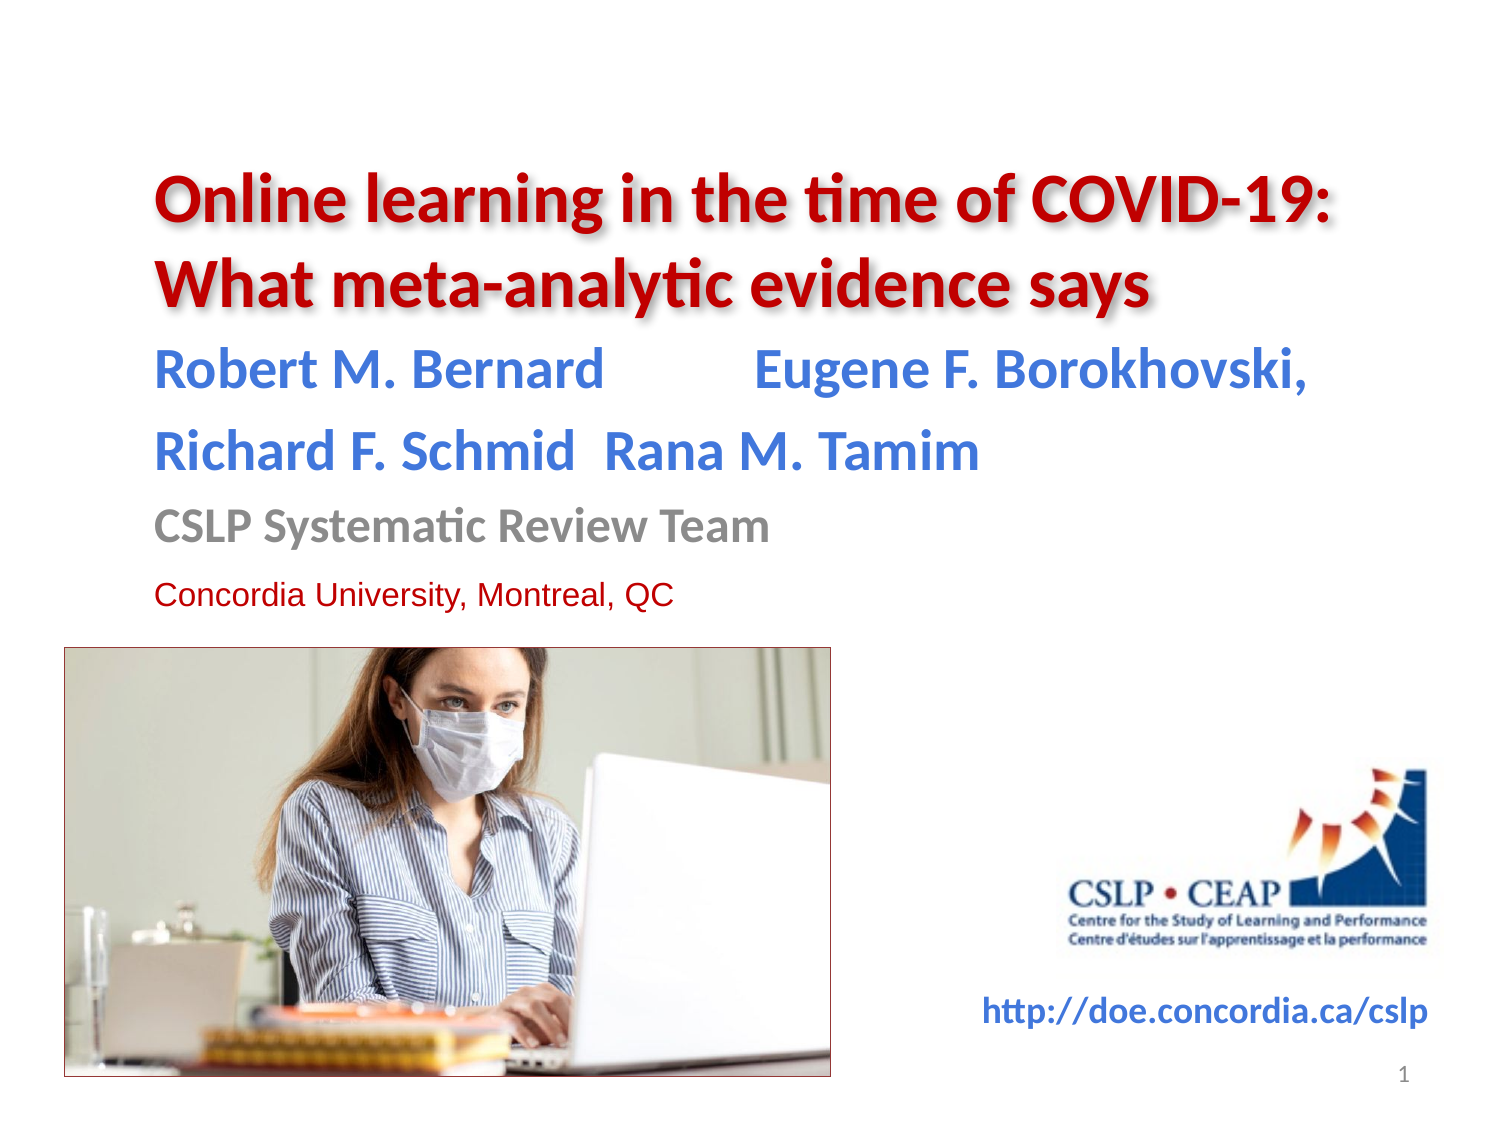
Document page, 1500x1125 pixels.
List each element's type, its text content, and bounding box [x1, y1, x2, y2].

text_box Concordia University, Montreal, QC [139, 565, 761, 621]
title Online learning in the time of COVID-19: What meta-analytic evidence says [139, 69, 1500, 405]
subtitle Robert M. Bernard Eugene F. Borokhovski, Richard F. Schmid Rana M. Tamim CSLP Systematic Review Team [139, 323, 1406, 625]
text_box http://doe.concordia.ca/cslp [967, 978, 1444, 1039]
slide_number 0 [1074, 1042, 1425, 1103]
picture [64, 646, 831, 1077]
picture [1055, 757, 1444, 979]
